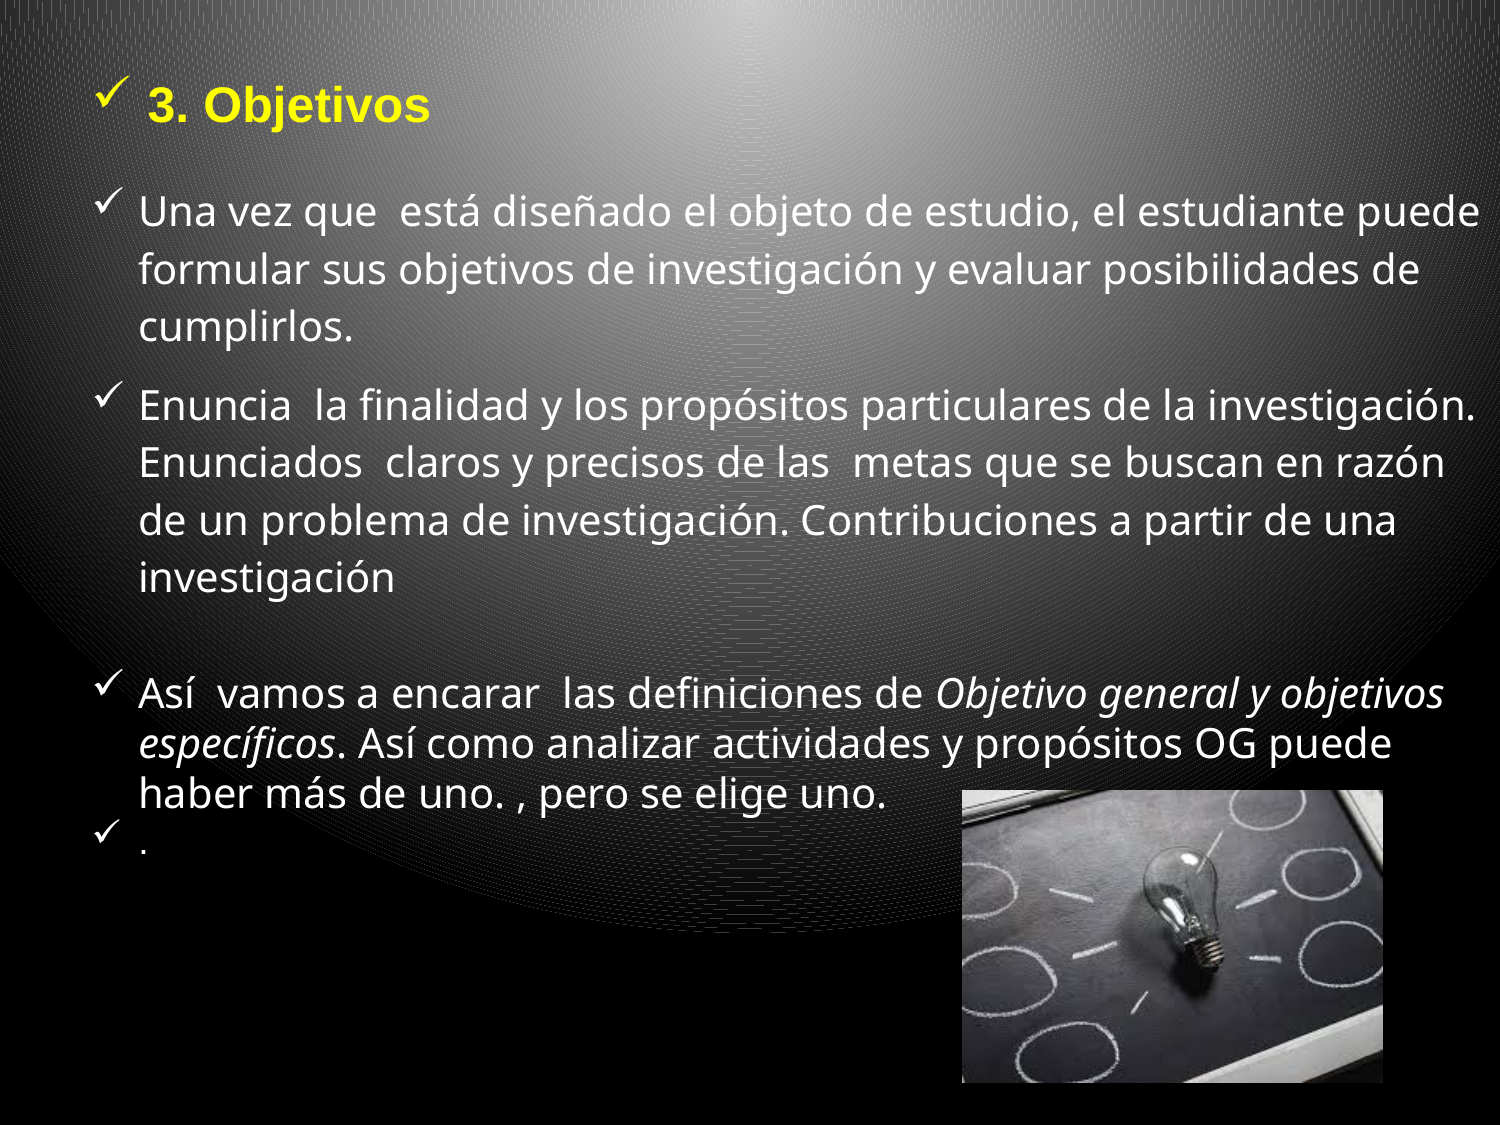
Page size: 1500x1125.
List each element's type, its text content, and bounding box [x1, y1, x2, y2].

picture [962, 790, 1384, 1083]
text_box 3. Objetivos Una vez que está diseñado el objeto de estudio, el estudiante puede formular sus objetivos de investigación y evaluar posibilidades de cumplirlos. Enuncia la finalidad y los propósitos particulares de la investigación. Enunciados claros y precisos de las metas que se buscan en razón de un problema de investigación. Contribuciones a partir de una investigación Así vamos a encarar las definiciones de Objetivo general y objetivos específicos. Así como analizar actividades y propósitos OG puede haber más de uno. , pero se elige uno. . [76, 65, 1500, 1125]
